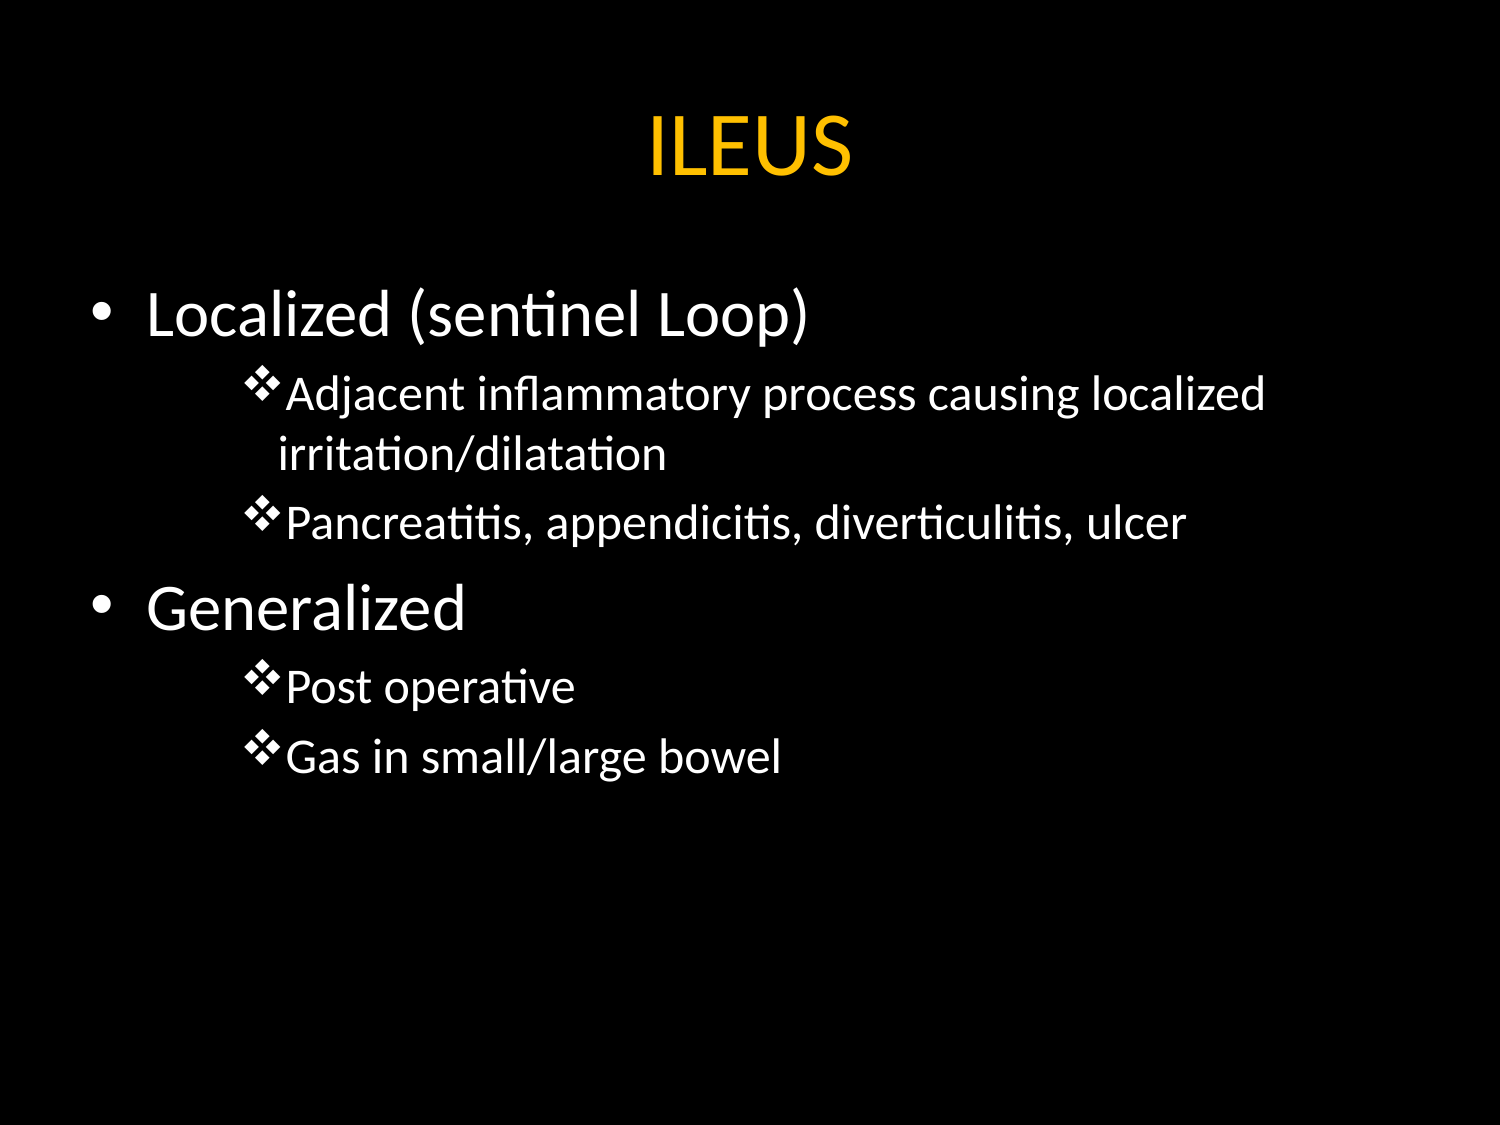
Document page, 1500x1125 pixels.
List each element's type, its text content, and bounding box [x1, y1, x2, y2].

title ILEUS [75, 45, 1425, 233]
list Localized (sentinel Loop) Adjacent inflammatory process causing localized irritation/dilatation Pancreatitis, appendicitis, diverticulitis, ulcer Generalized Post operative Gas in small/large bowel [75, 262, 1425, 1005]
